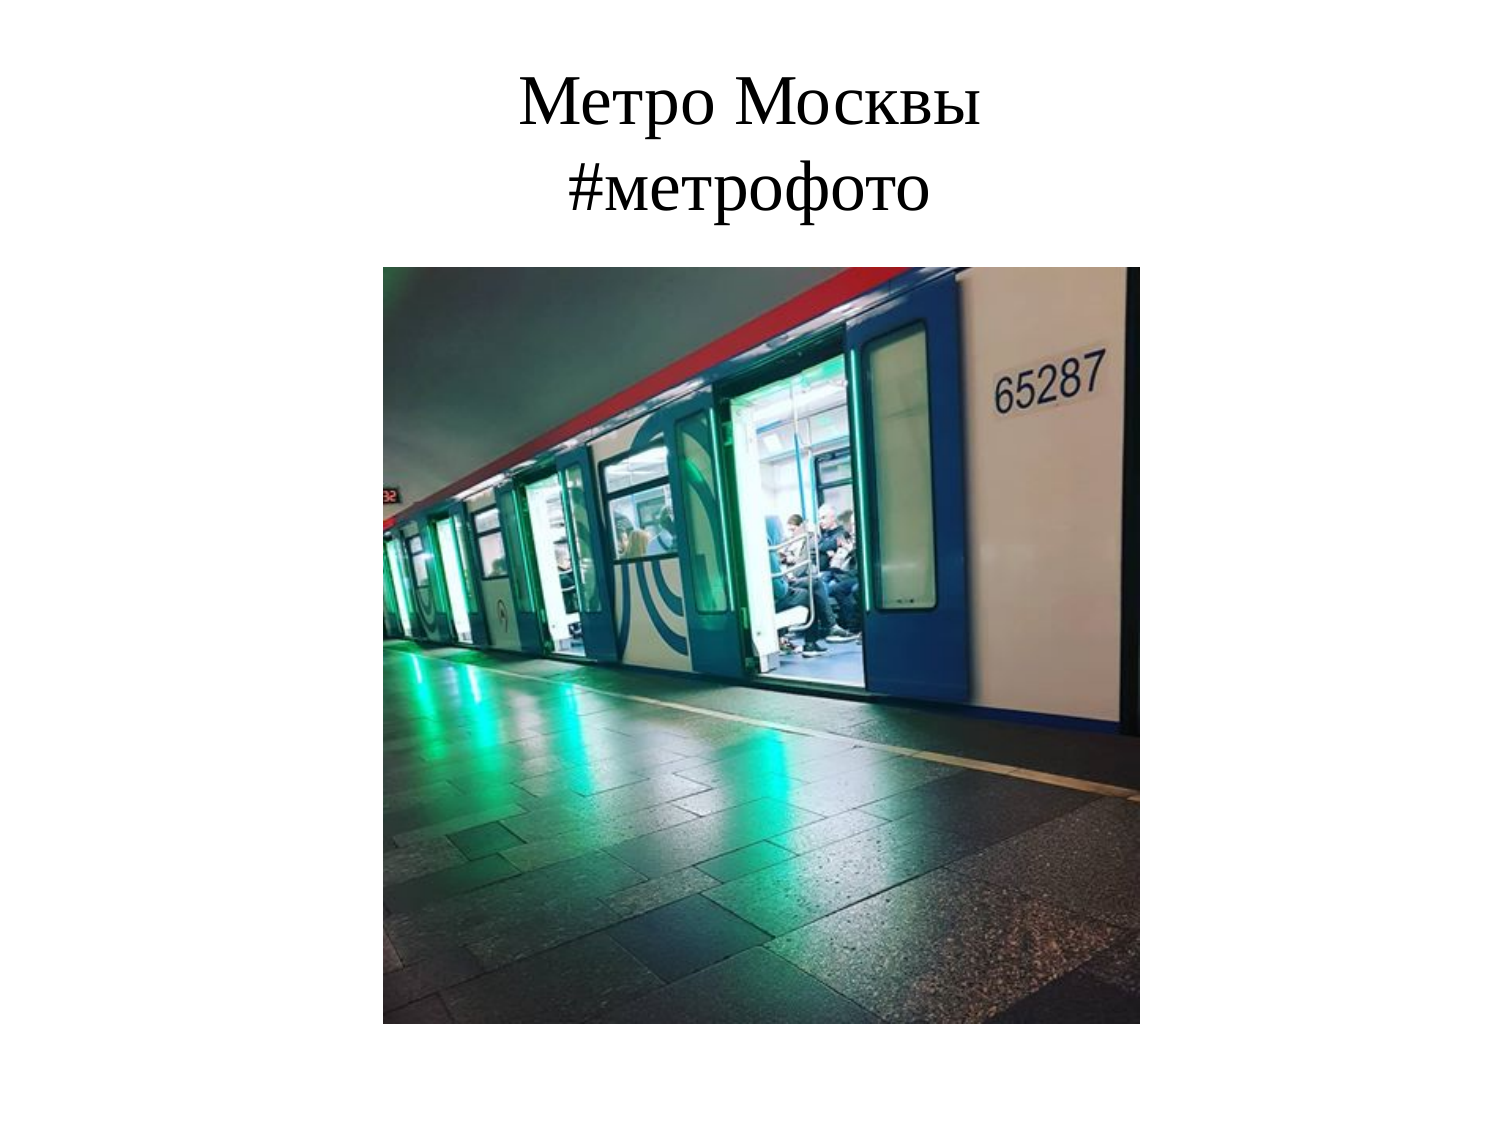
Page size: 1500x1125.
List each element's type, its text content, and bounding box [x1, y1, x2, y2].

title Метро Москвы #метрофото [75, 45, 1425, 233]
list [383, 267, 1140, 1024]
